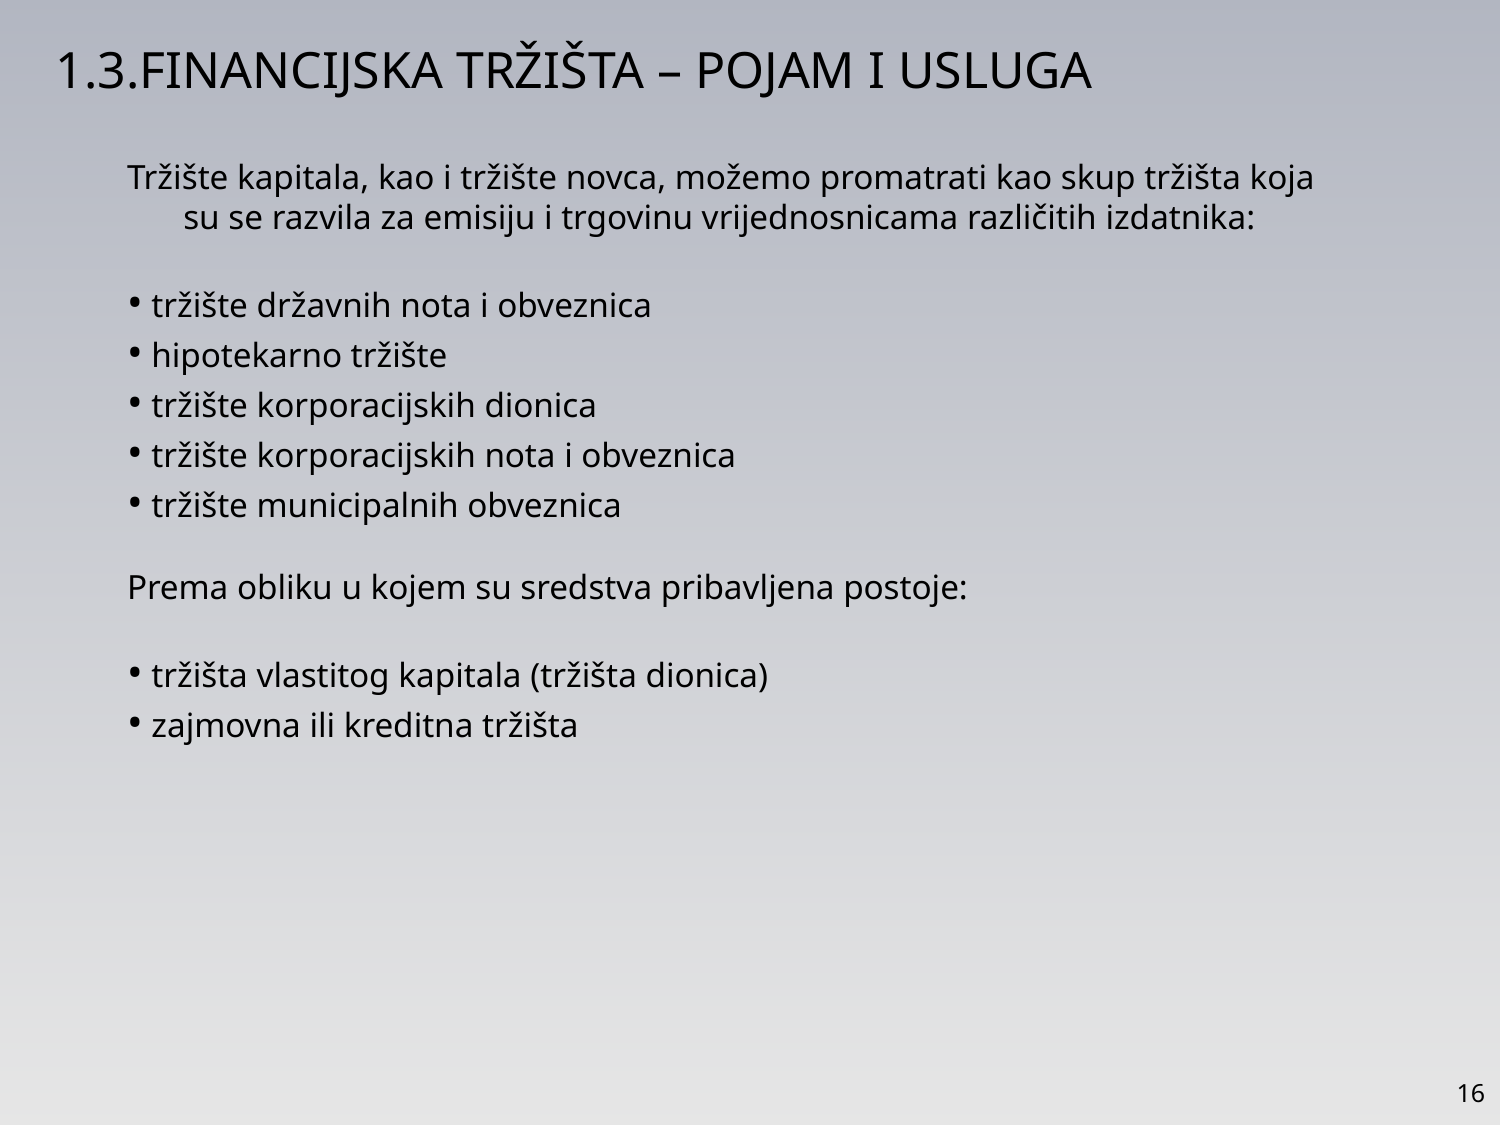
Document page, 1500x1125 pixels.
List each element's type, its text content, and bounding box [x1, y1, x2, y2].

text_box 1.3.FINANCIJSKA TRŽIŠTA – POJAM I USLUGA [41, 30, 1500, 166]
text_box Tržište kapitala, kao i tržište novca, možemo promatrati kao skup tržišta koja su se razvila za emisiju i trgovinu vrijednosnicama različitih izdatnika: • tržište državnih nota i obveznica • hipotekarno tržište • tržište korporacijskih dionica • tržište korporacijskih nota i obveznica • tržište municipalnih obveznica Prema obliku u kojem su sredstva pribavljena postoje: • tržišta vlastitog kapitala (tržišta dionica) • zajmovna ili kreditna tržišta [112, 166, 1341, 993]
text_box 16 [1421, 1065, 1500, 1125]
